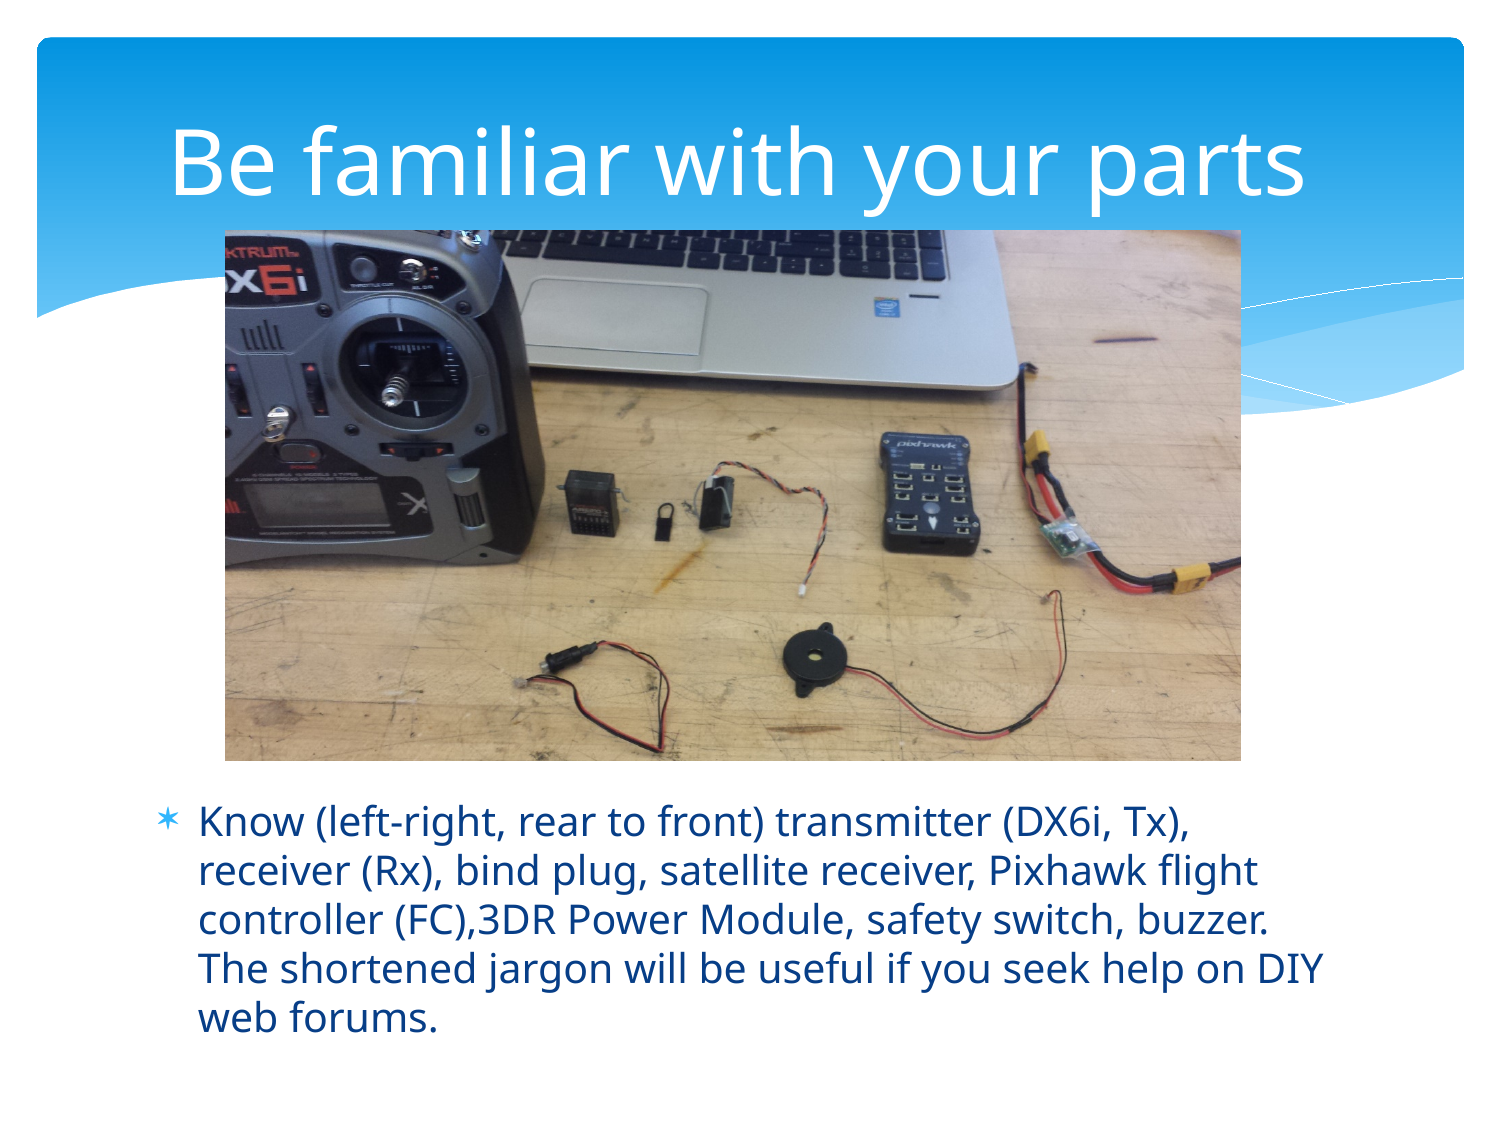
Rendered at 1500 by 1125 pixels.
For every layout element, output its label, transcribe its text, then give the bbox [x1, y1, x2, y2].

title Be familiar with your parts [75, 55, 1425, 261]
list Know (left-right, rear to front) transmitter (DX6i, Tx), receiver (Rx), bind plug, satellite receiver, Pixhawk flight controller (FC),3DR Power Module, safety switch, buzzer. The shortened jargon will be useful if you seek help on DIY web forums. [143, 787, 1359, 1050]
picture [224, 230, 1242, 761]
